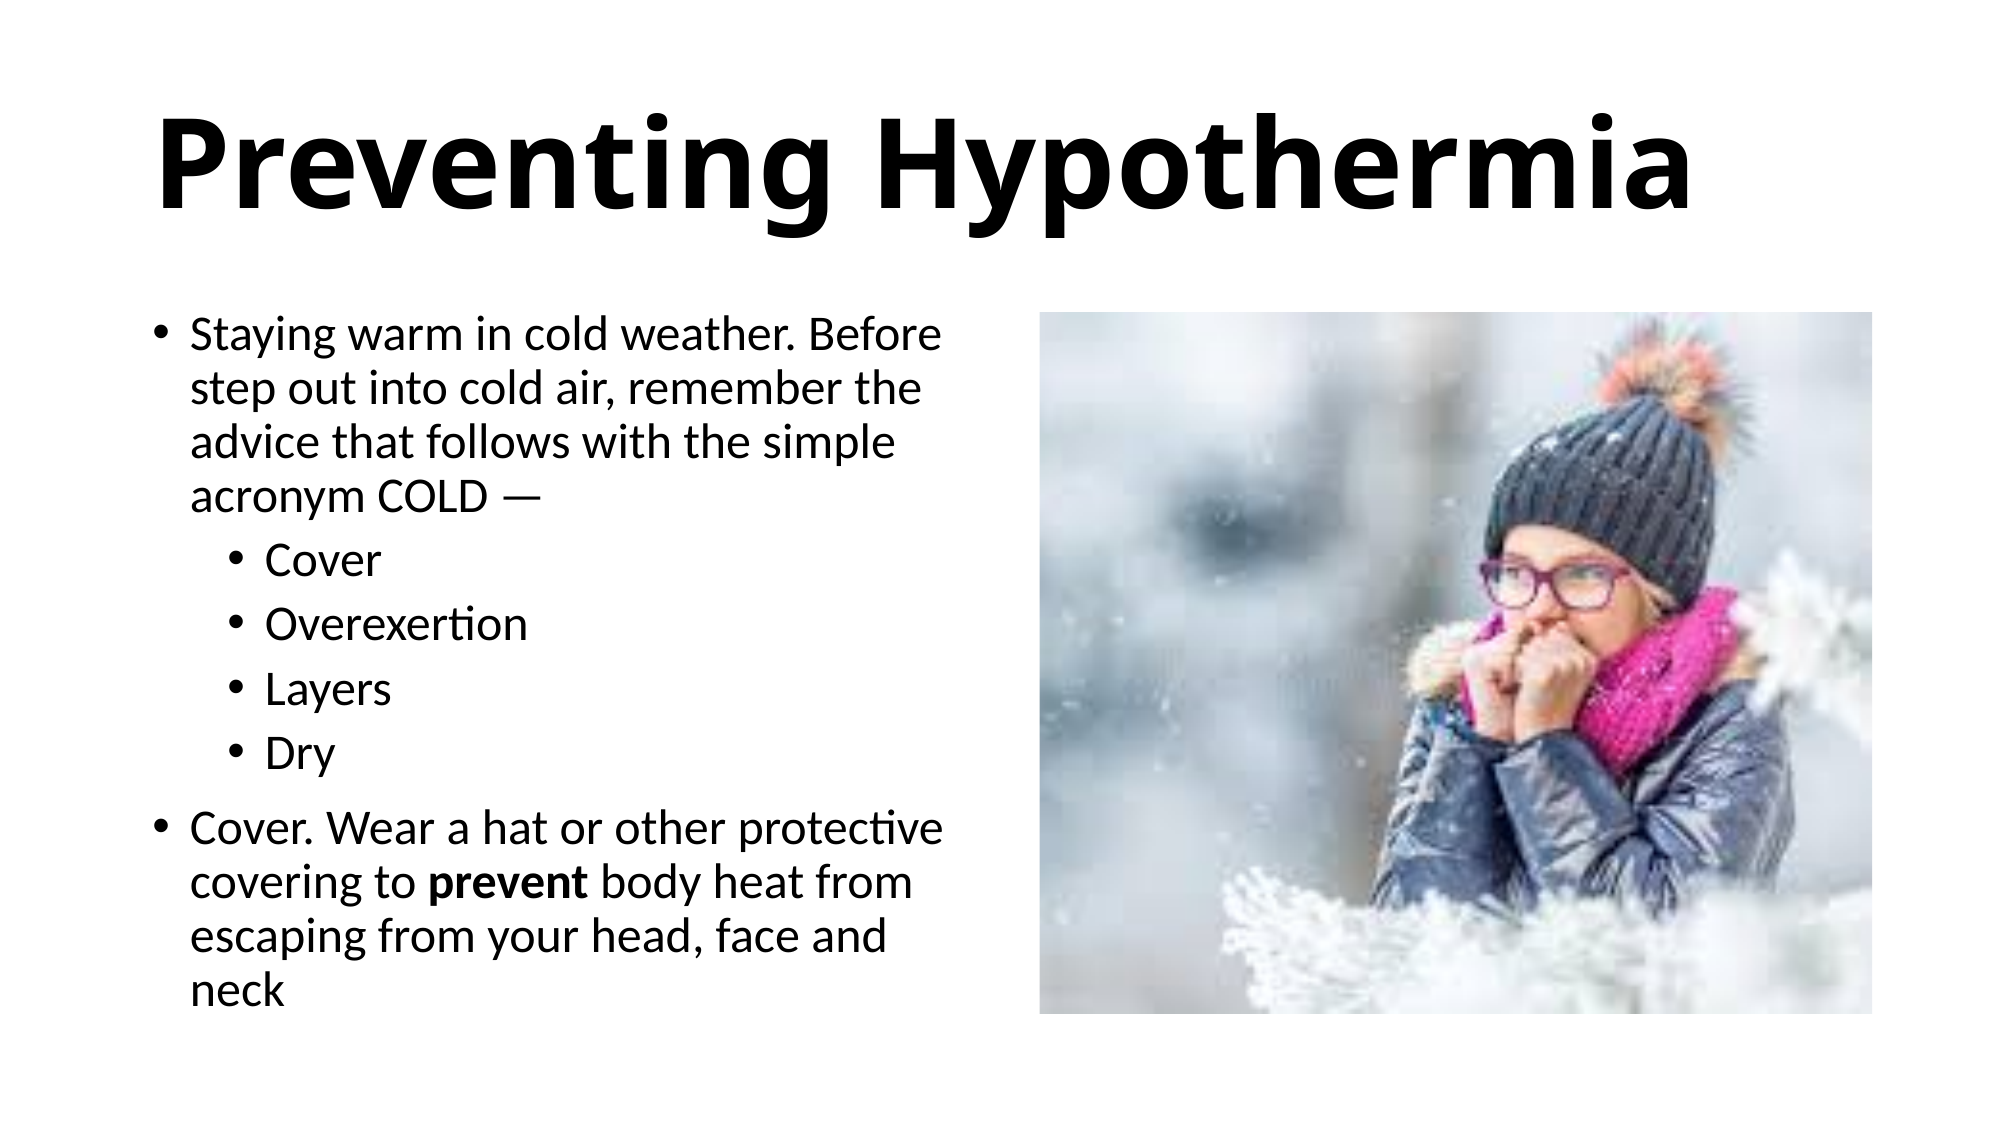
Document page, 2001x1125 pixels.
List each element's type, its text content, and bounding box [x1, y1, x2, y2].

list Staying warm in cold weather. Before step out into cold air, remember the advice that follows with the simple acronym COLD — Cover Overexertion Layers Dry Cover. Wear a hat or other protective covering to prevent body heat from escaping from your head, face and neck [137, 299, 961, 1014]
picture [1039, 312, 1873, 1014]
title Preventing Hypothermia [137, 59, 1863, 278]
